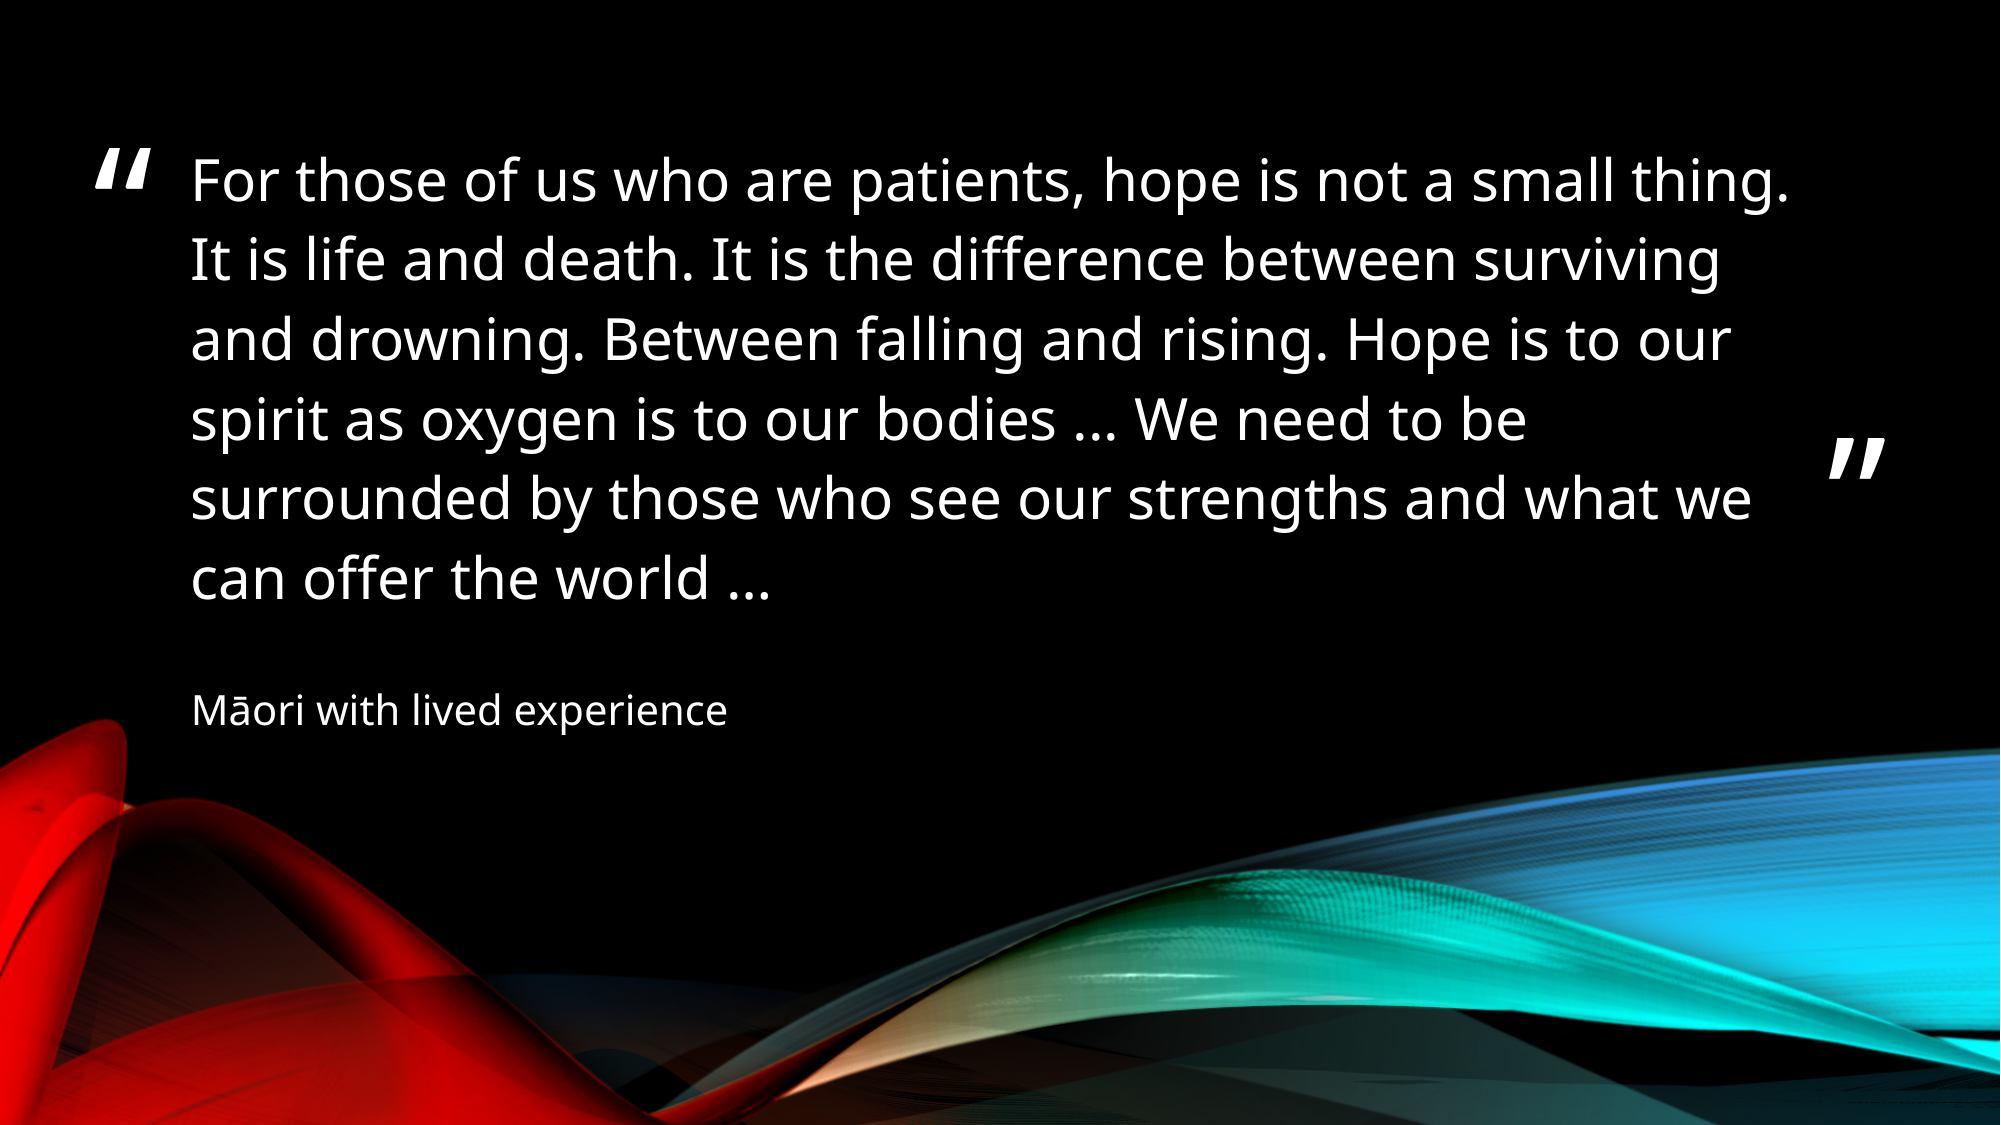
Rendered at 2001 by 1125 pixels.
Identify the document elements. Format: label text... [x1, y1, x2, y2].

picture [0, 717, 2000, 1125]
title For those of us who are patients, hope is not a small thing. It is life and death. It is the difference between surviving and drowning. Between falling and rising. Hope is to our spirit as oxygen is to our bodies ... We need to be surrounded by those who see our strengths and what we can offer the world … [175, 127, 1827, 617]
list Māori with lived experience [175, 655, 1842, 768]
